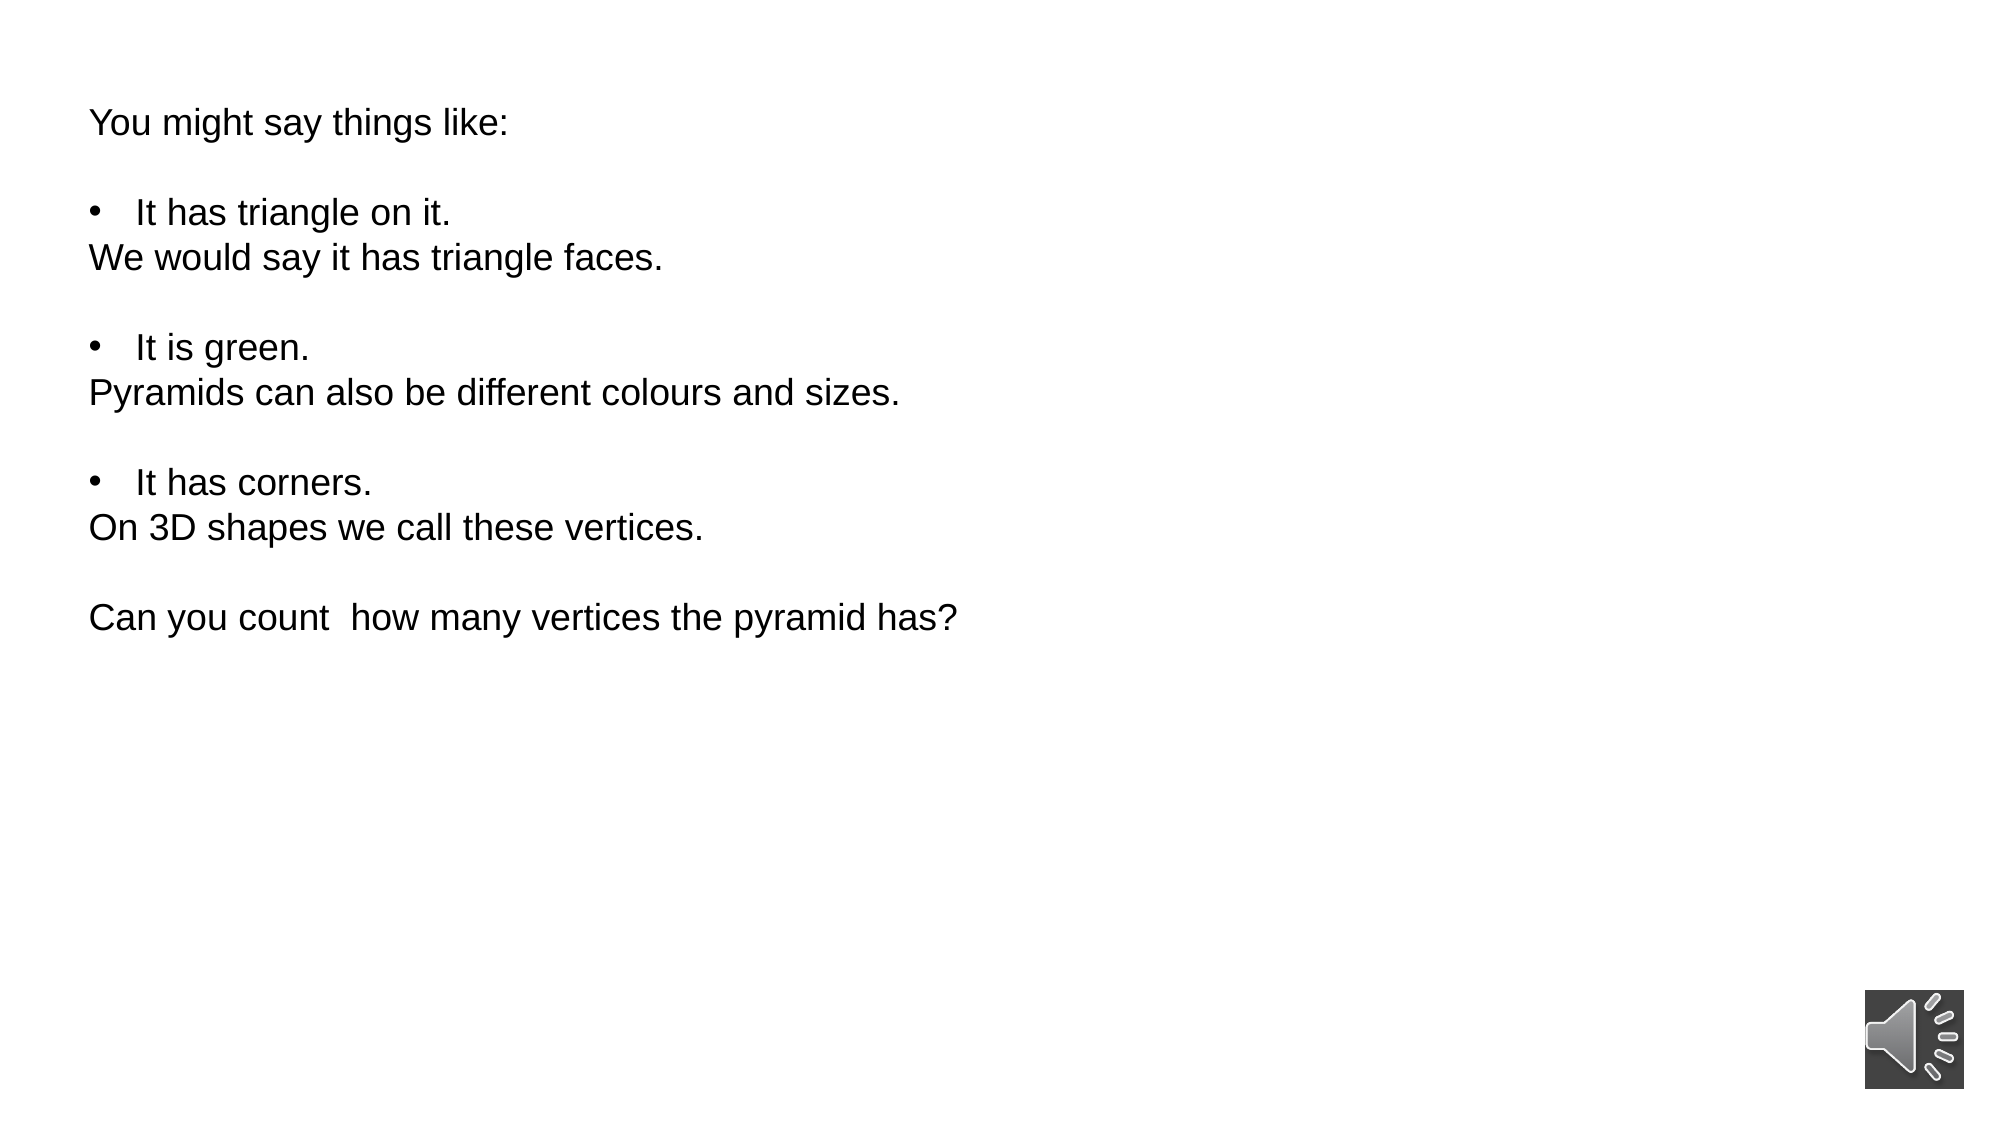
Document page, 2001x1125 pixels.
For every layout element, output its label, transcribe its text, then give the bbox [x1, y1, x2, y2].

picture [1864, 989, 1965, 1090]
text_box You might say things like: It has triangle on it. We would say it has triangle faces. It is green. Pyramids can also be different colours and sizes. It has corners. On 3D shapes we call these vertices. Can you count how many vertices the pyramid has? [73, 90, 1424, 646]
